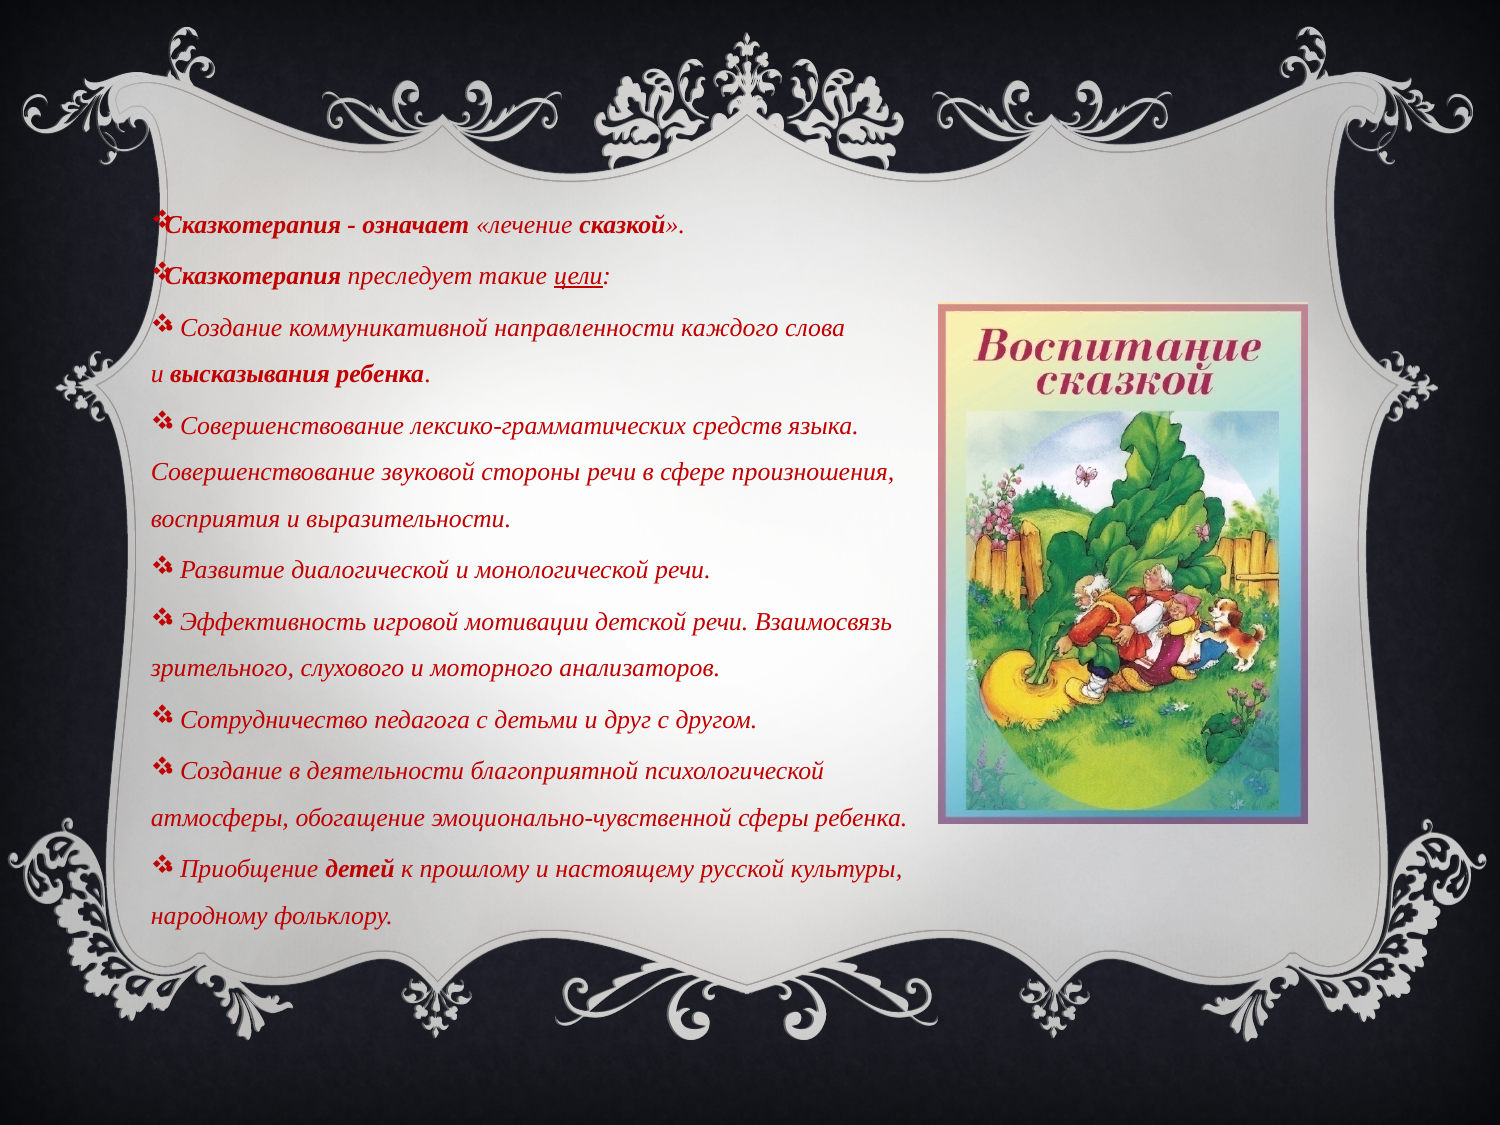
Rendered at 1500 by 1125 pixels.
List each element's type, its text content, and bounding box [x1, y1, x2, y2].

list Сказкотерапия - означает «лечение сказкой». Сказкотерапия преследует такие цели: • Создание коммуникативной направленности каждого слова и высказывания ребенка. • Совершенствование лексико-грамматических средств языка. Совершенствование звуковой стороны речи в сфере произношения, восприятия и выразительности. • Развитие диалогической и монологической речи. • Эффективность игровой мотивации детской речи. Взаимосвязь зрительного, слухового и моторного анализаторов. • Сотрудничество педагога с детьми и друг с другом. • Создание в деятельности благоприятной психологической атмосферы, обогащение эмоционально-чувственной сферы ребенка. • Приобщение детей к прошлому и настоящему русской культуры, народному фольклору. [135, 184, 939, 941]
picture [0, 0, 1500, 1125]
